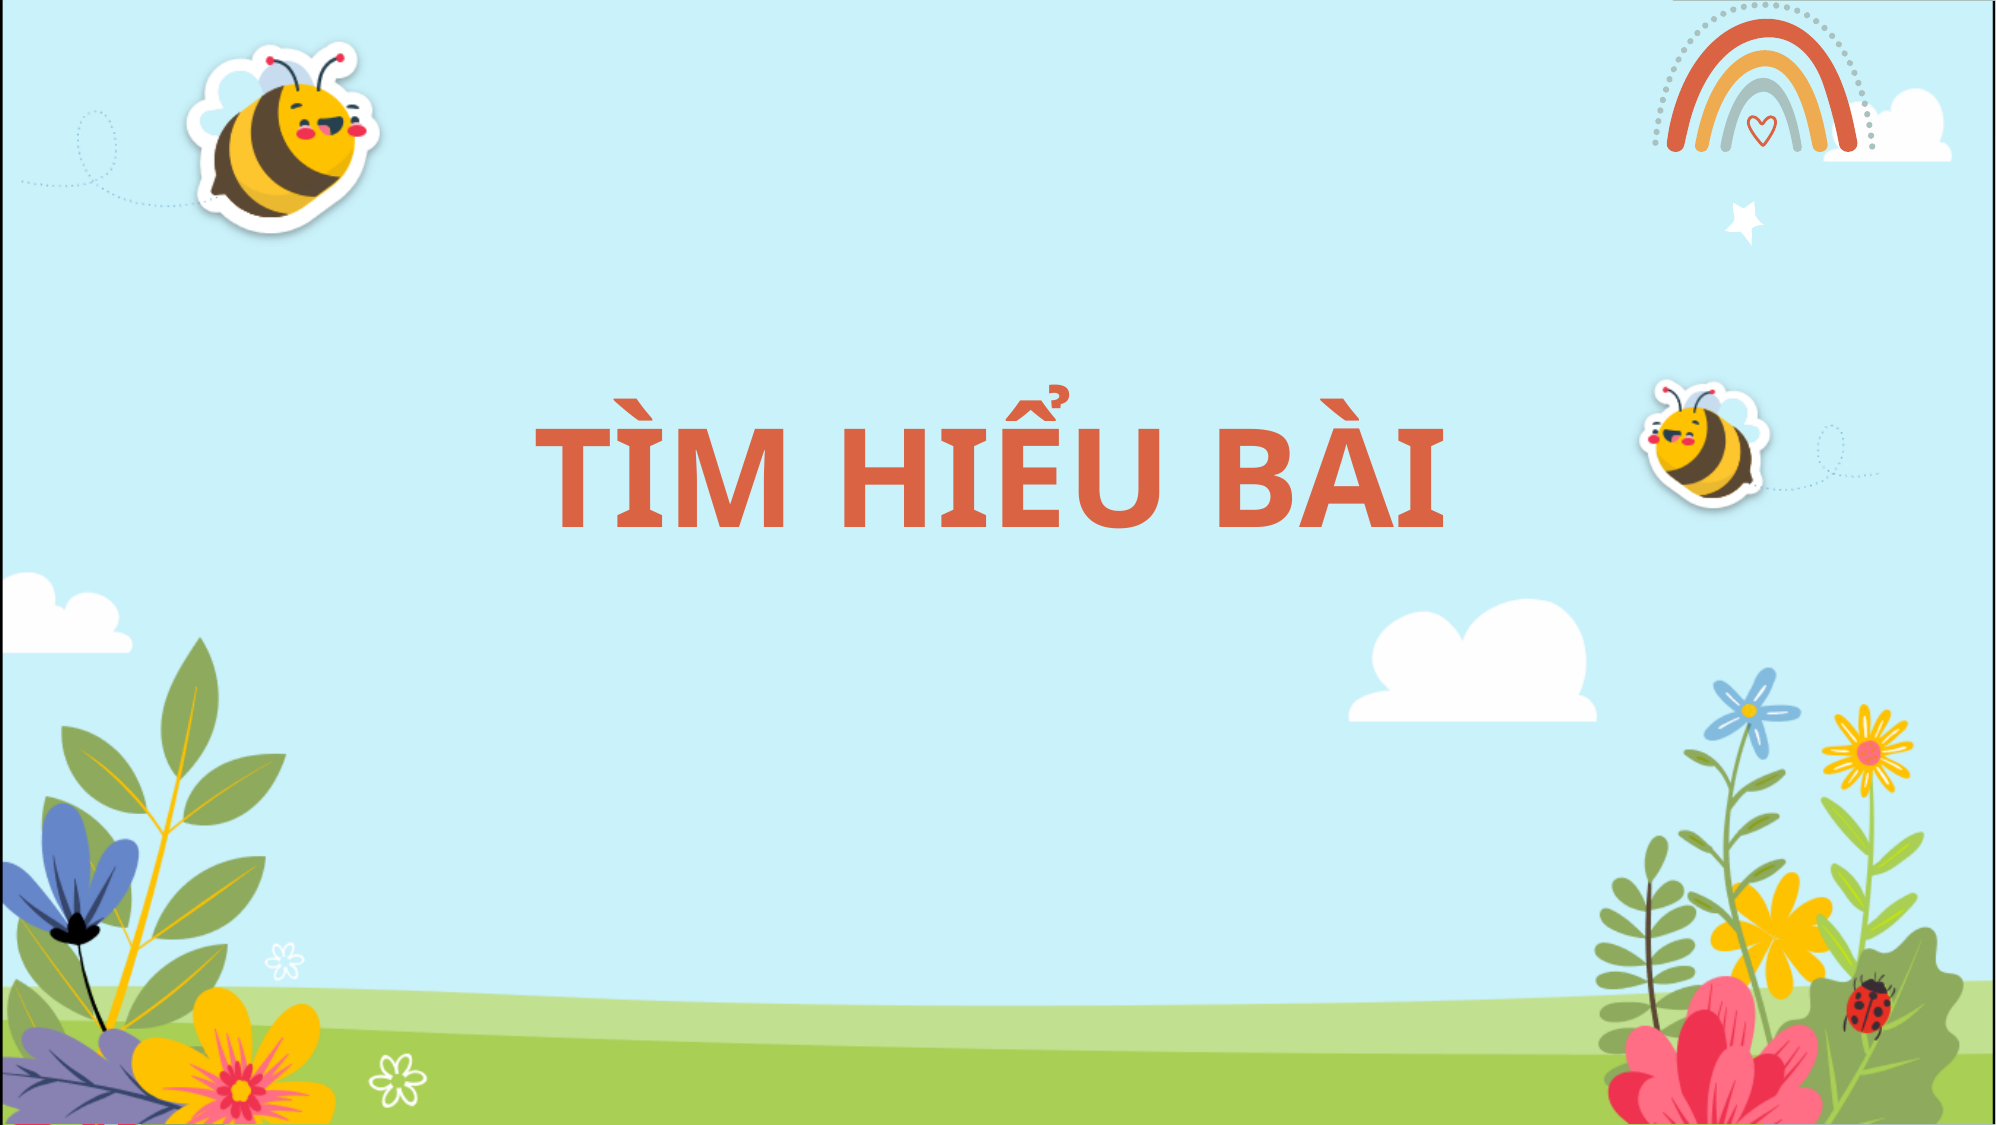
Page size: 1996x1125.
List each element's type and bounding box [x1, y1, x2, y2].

text_box [1651, 1, 1876, 153]
picture [0, 0, 1996, 1125]
